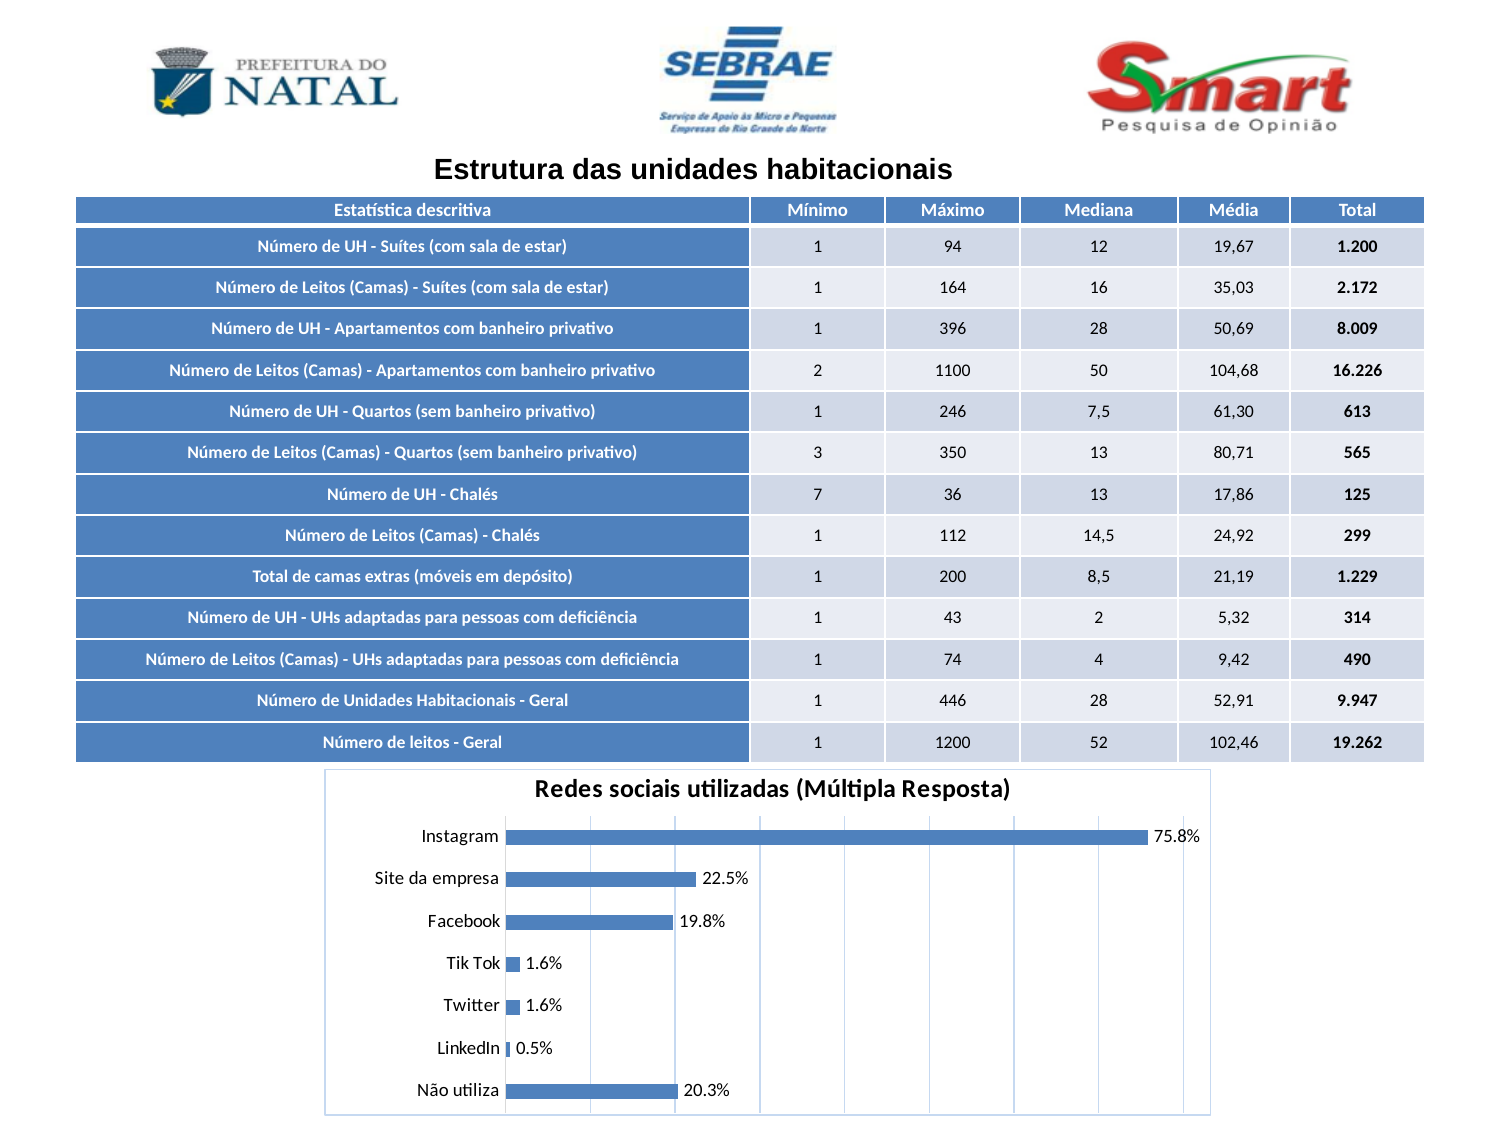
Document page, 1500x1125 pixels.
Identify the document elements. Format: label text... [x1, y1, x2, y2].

table_cell Número de UH - Suítes (com sala de estar) [76, 228, 749, 266]
table_cell 1 [751, 681, 884, 721]
table_cell 565 [1291, 433, 1424, 473]
table_cell 246 [886, 392, 1019, 431]
table_cell 1 [751, 268, 884, 307]
table_cell 102,46 [1179, 723, 1289, 762]
table_cell 94 [886, 228, 1019, 266]
table_cell Número de Unidades Habitacionais - Geral [76, 681, 749, 721]
text_box Estrutura das unidades habitacionais [419, 155, 1117, 193]
table_cell Número de UH - Apartamentos com banheiro privativo [76, 309, 749, 349]
table_cell 1 [751, 557, 884, 597]
table_cell 446 [886, 681, 1019, 721]
table_cell 12 [1021, 228, 1177, 266]
table_cell 1 [751, 228, 884, 266]
table_cell 80,71 [1179, 433, 1289, 473]
table_cell 16.226 [1291, 351, 1424, 390]
table_cell 1 [751, 599, 884, 638]
table_cell 490 [1291, 640, 1424, 679]
table_header Média [1179, 197, 1289, 223]
table_cell 1.200 [1291, 228, 1424, 266]
table_cell 7 [751, 475, 884, 514]
table_cell 1 [751, 392, 884, 431]
table_cell 1.229 [1291, 557, 1424, 597]
table_header Mínimo [751, 197, 884, 223]
table_cell 2.172 [1291, 268, 1424, 307]
table_cell 17,86 [1179, 475, 1289, 514]
table_cell 299 [1291, 516, 1424, 555]
table_cell 1100 [886, 351, 1019, 390]
table_cell 21,19 [1179, 557, 1289, 597]
table_cell 16 [1021, 268, 1177, 307]
table_cell 7,5 [1021, 392, 1177, 431]
table_cell 613 [1291, 392, 1424, 431]
table_cell 1 [751, 516, 884, 555]
table_cell 24,92 [1179, 516, 1289, 555]
table_cell Número de UH - UHs adaptadas para pessoas com deficiência [76, 599, 749, 638]
table_header Total [1291, 197, 1424, 223]
table_cell Total de camas extras (móveis em depósito) [76, 557, 749, 597]
table_cell Número de leitos - Geral [76, 723, 749, 762]
table_cell 14,5 [1021, 516, 1177, 555]
table_cell 104,68 [1179, 351, 1289, 390]
table_cell 4 [1021, 640, 1177, 679]
table_cell 112 [886, 516, 1019, 555]
table_cell 61,30 [1179, 392, 1289, 431]
table_header Mediana [1021, 197, 1177, 223]
table_cell 125 [1291, 475, 1424, 514]
table_cell Número de UH - Quartos (sem banheiro privativo) [76, 392, 749, 431]
table_cell Número de Leitos (Camas) - UHs adaptadas para pessoas com deficiência [76, 640, 749, 679]
table_cell 52,91 [1179, 681, 1289, 721]
table_cell Número de Leitos (Camas) - Quartos (sem banheiro privativo) [76, 433, 749, 473]
table_cell 1 [751, 309, 884, 349]
table_header Máximo [886, 197, 1019, 223]
table_cell 200 [886, 557, 1019, 597]
table_cell 2 [1021, 599, 1177, 638]
table_cell 2 [751, 351, 884, 390]
picture [136, 14, 1364, 148]
table_cell Número de Leitos (Camas) - Apartamentos com banheiro privativo [76, 351, 749, 390]
table_cell 28 [1021, 309, 1177, 349]
table_cell 1 [751, 723, 884, 762]
table_cell 28 [1021, 681, 1177, 721]
table_cell 74 [886, 640, 1019, 679]
table_cell 19,67 [1179, 228, 1289, 266]
table_cell 314 [1291, 599, 1424, 638]
table_cell 35,03 [1179, 268, 1289, 307]
table_cell 50,69 [1179, 309, 1289, 349]
table_cell 1 [751, 640, 884, 679]
table_header Estatística descritiva [76, 197, 749, 223]
table_cell Número de UH - Chalés [76, 475, 749, 514]
table_cell Número de Leitos (Camas) - Chalés [76, 516, 749, 555]
table_cell 1200 [886, 723, 1019, 762]
table_cell 50 [1021, 351, 1177, 390]
table_cell Número de Leitos (Camas) - Suítes (com sala de estar) [76, 268, 749, 307]
table_cell 350 [886, 433, 1019, 473]
table_cell 13 [1021, 433, 1177, 473]
table_cell 19.262 [1291, 723, 1424, 762]
table_cell 3 [751, 433, 884, 473]
table_cell 8,5 [1021, 557, 1177, 597]
chart [323, 768, 1212, 1116]
table_cell 5,32 [1179, 599, 1289, 638]
table_cell 52 [1021, 723, 1177, 762]
table_cell 9.947 [1291, 681, 1424, 721]
table_cell 9,42 [1179, 640, 1289, 679]
table_cell 164 [886, 268, 1019, 307]
table_cell 396 [886, 309, 1019, 349]
table_cell 8.009 [1291, 309, 1424, 349]
table_cell 36 [886, 475, 1019, 514]
table_cell 13 [1021, 475, 1177, 514]
table_cell 43 [886, 599, 1019, 638]
